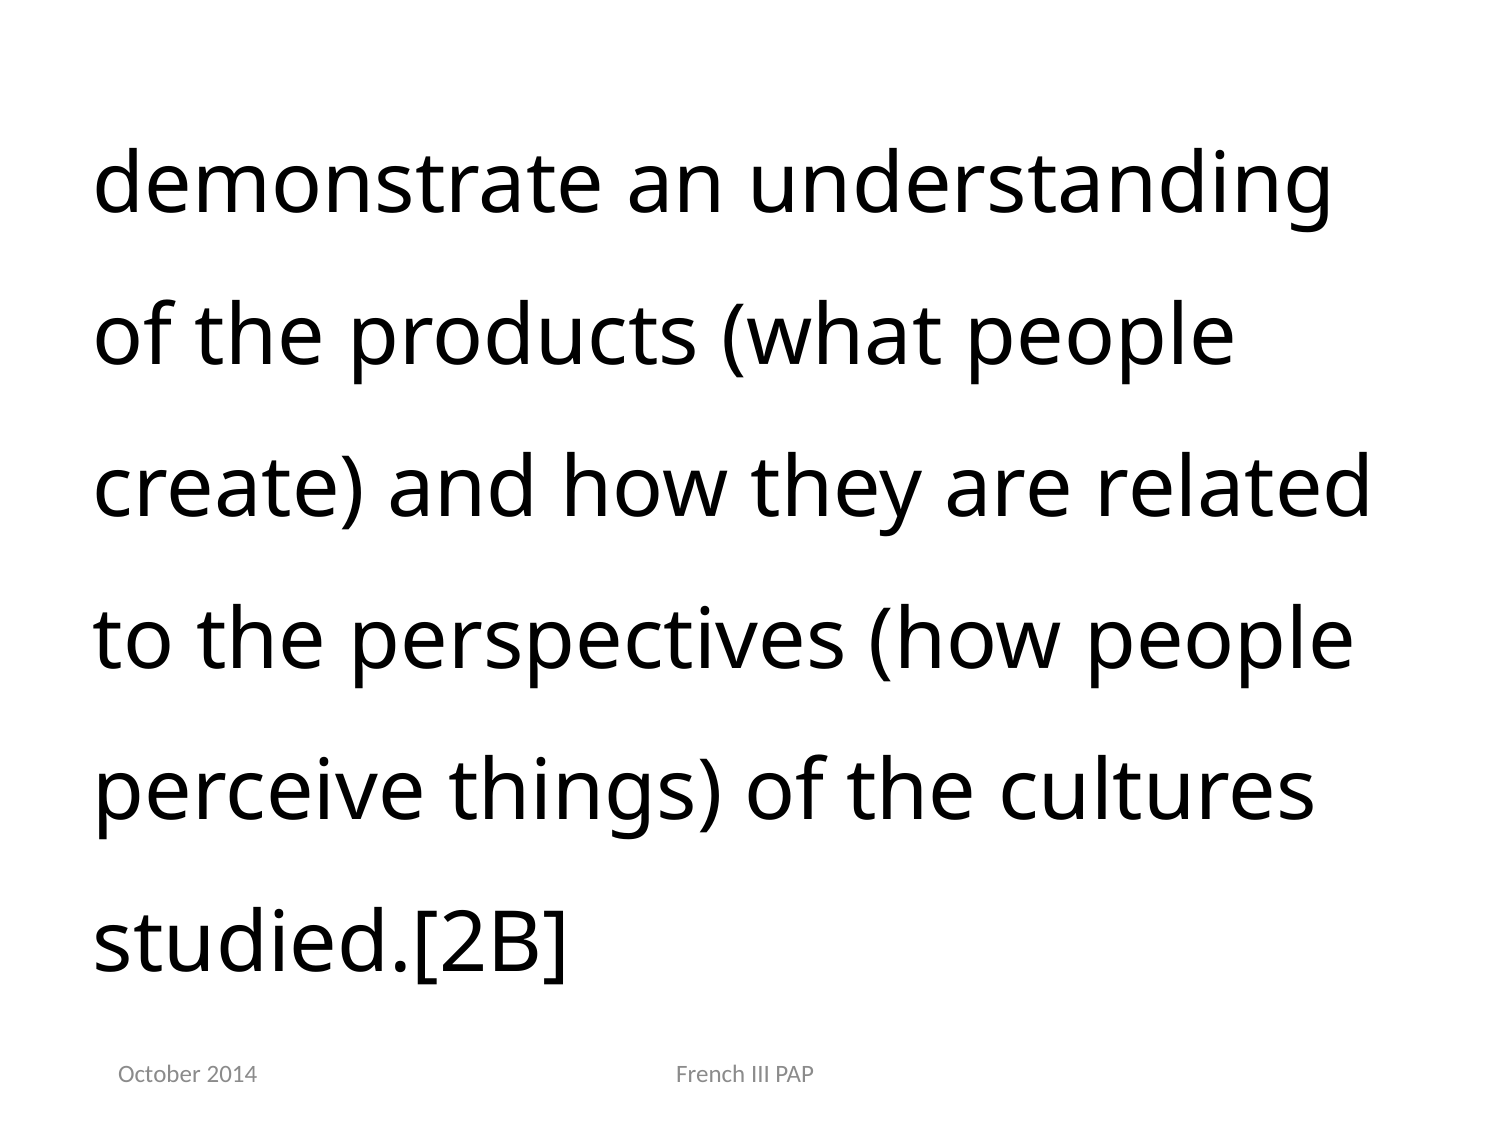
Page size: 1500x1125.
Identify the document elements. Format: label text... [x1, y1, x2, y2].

subtitle demonstrate an understanding of the products (what people create) and how they are related to the perspectives (how people perceive things) of the cultures studied.[2B] [78, 70, 1429, 1014]
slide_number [103, 1042, 441, 1103]
footer French III PAP [492, 1042, 999, 1103]
